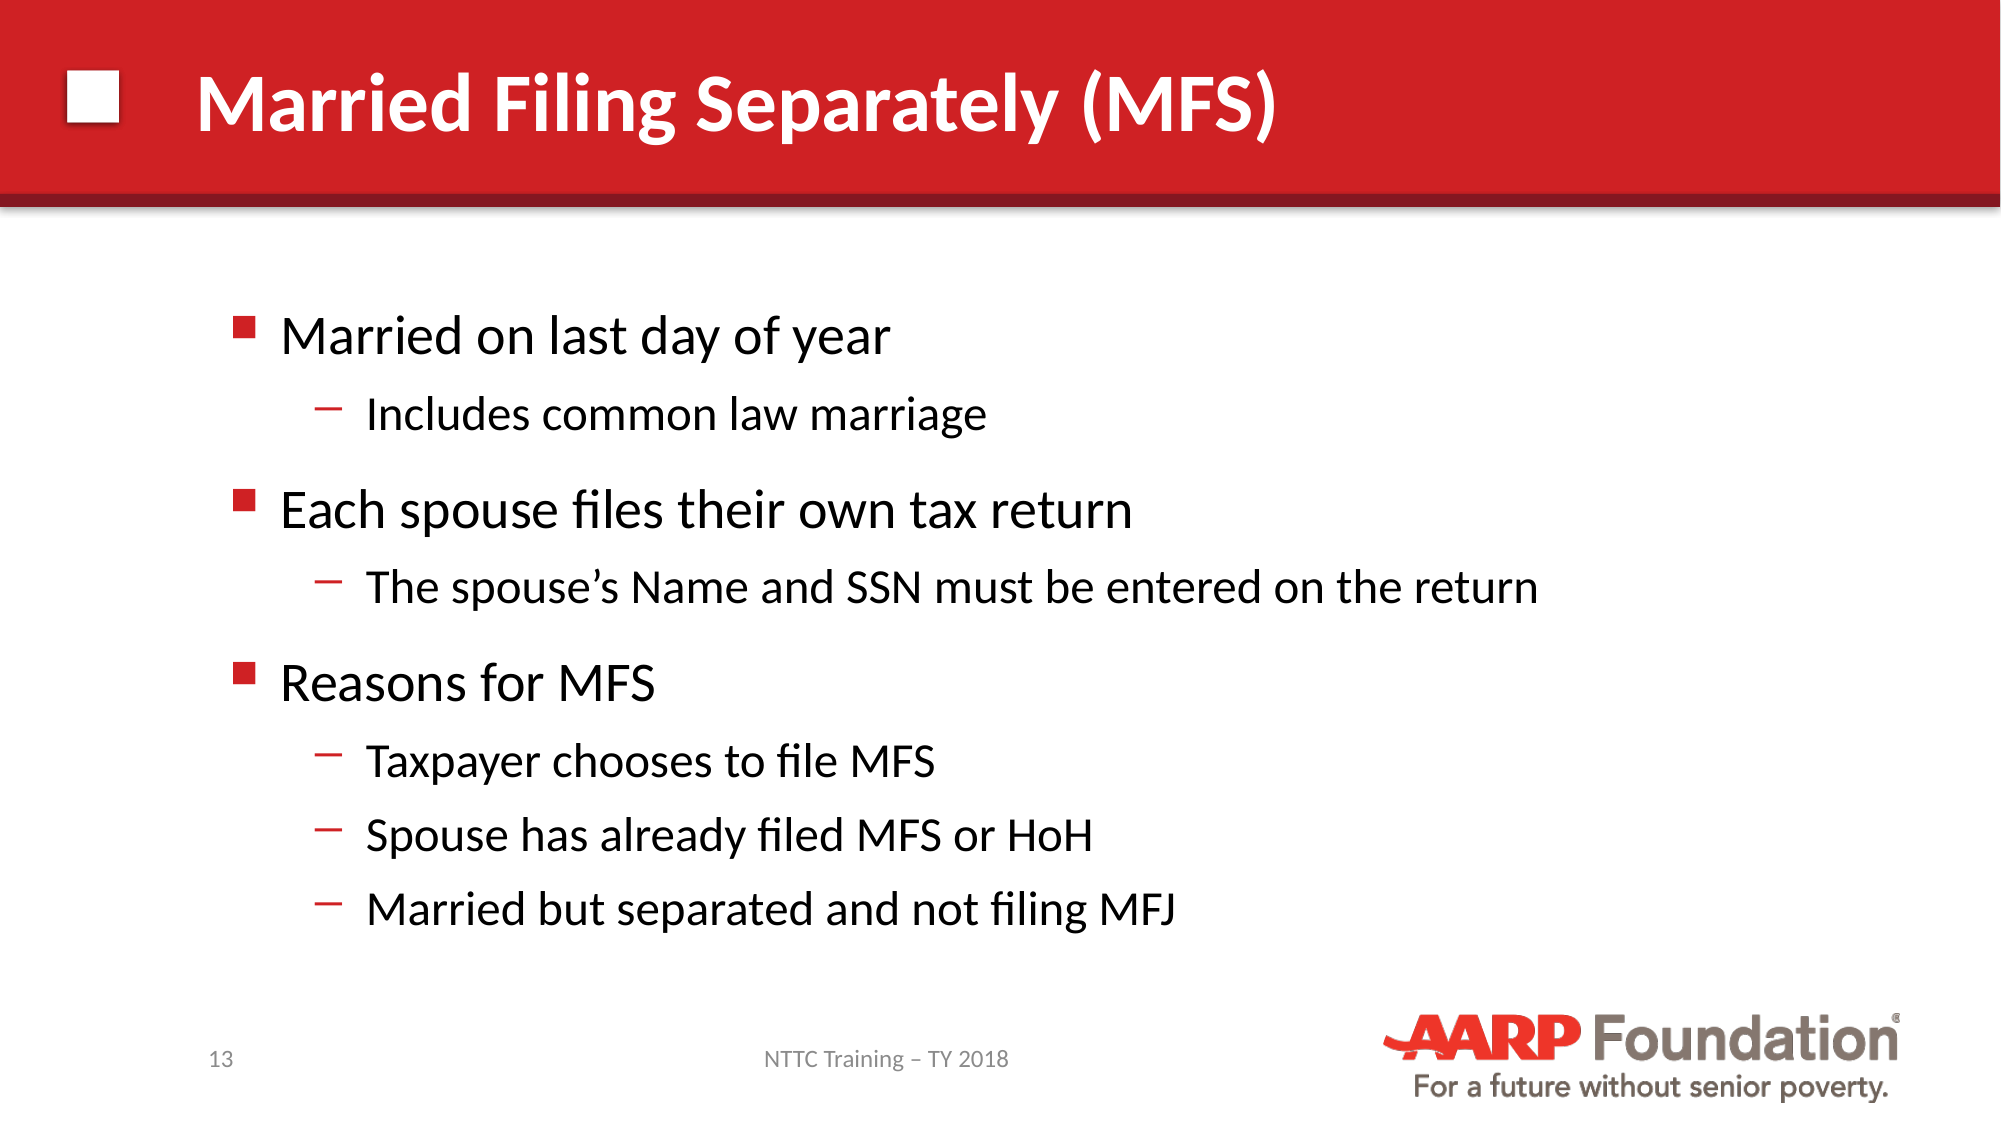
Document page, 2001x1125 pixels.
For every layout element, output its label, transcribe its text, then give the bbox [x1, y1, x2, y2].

slide_number 13 [99, 1027, 254, 1088]
footer NTTC Training – TY 2018 [570, 1027, 1204, 1088]
list Married on last day of year Includes common law marriage Each spouse files their own tax return The spouse’s Name and SSN must be entered on the return Reasons for MFS Taxpayer chooses to file MFS Spouse has already filed MFS or HoH Married but separated and not filing MFJ [209, 288, 1810, 949]
title Married Filing Separately (MFS) [174, 4, 1775, 193]
